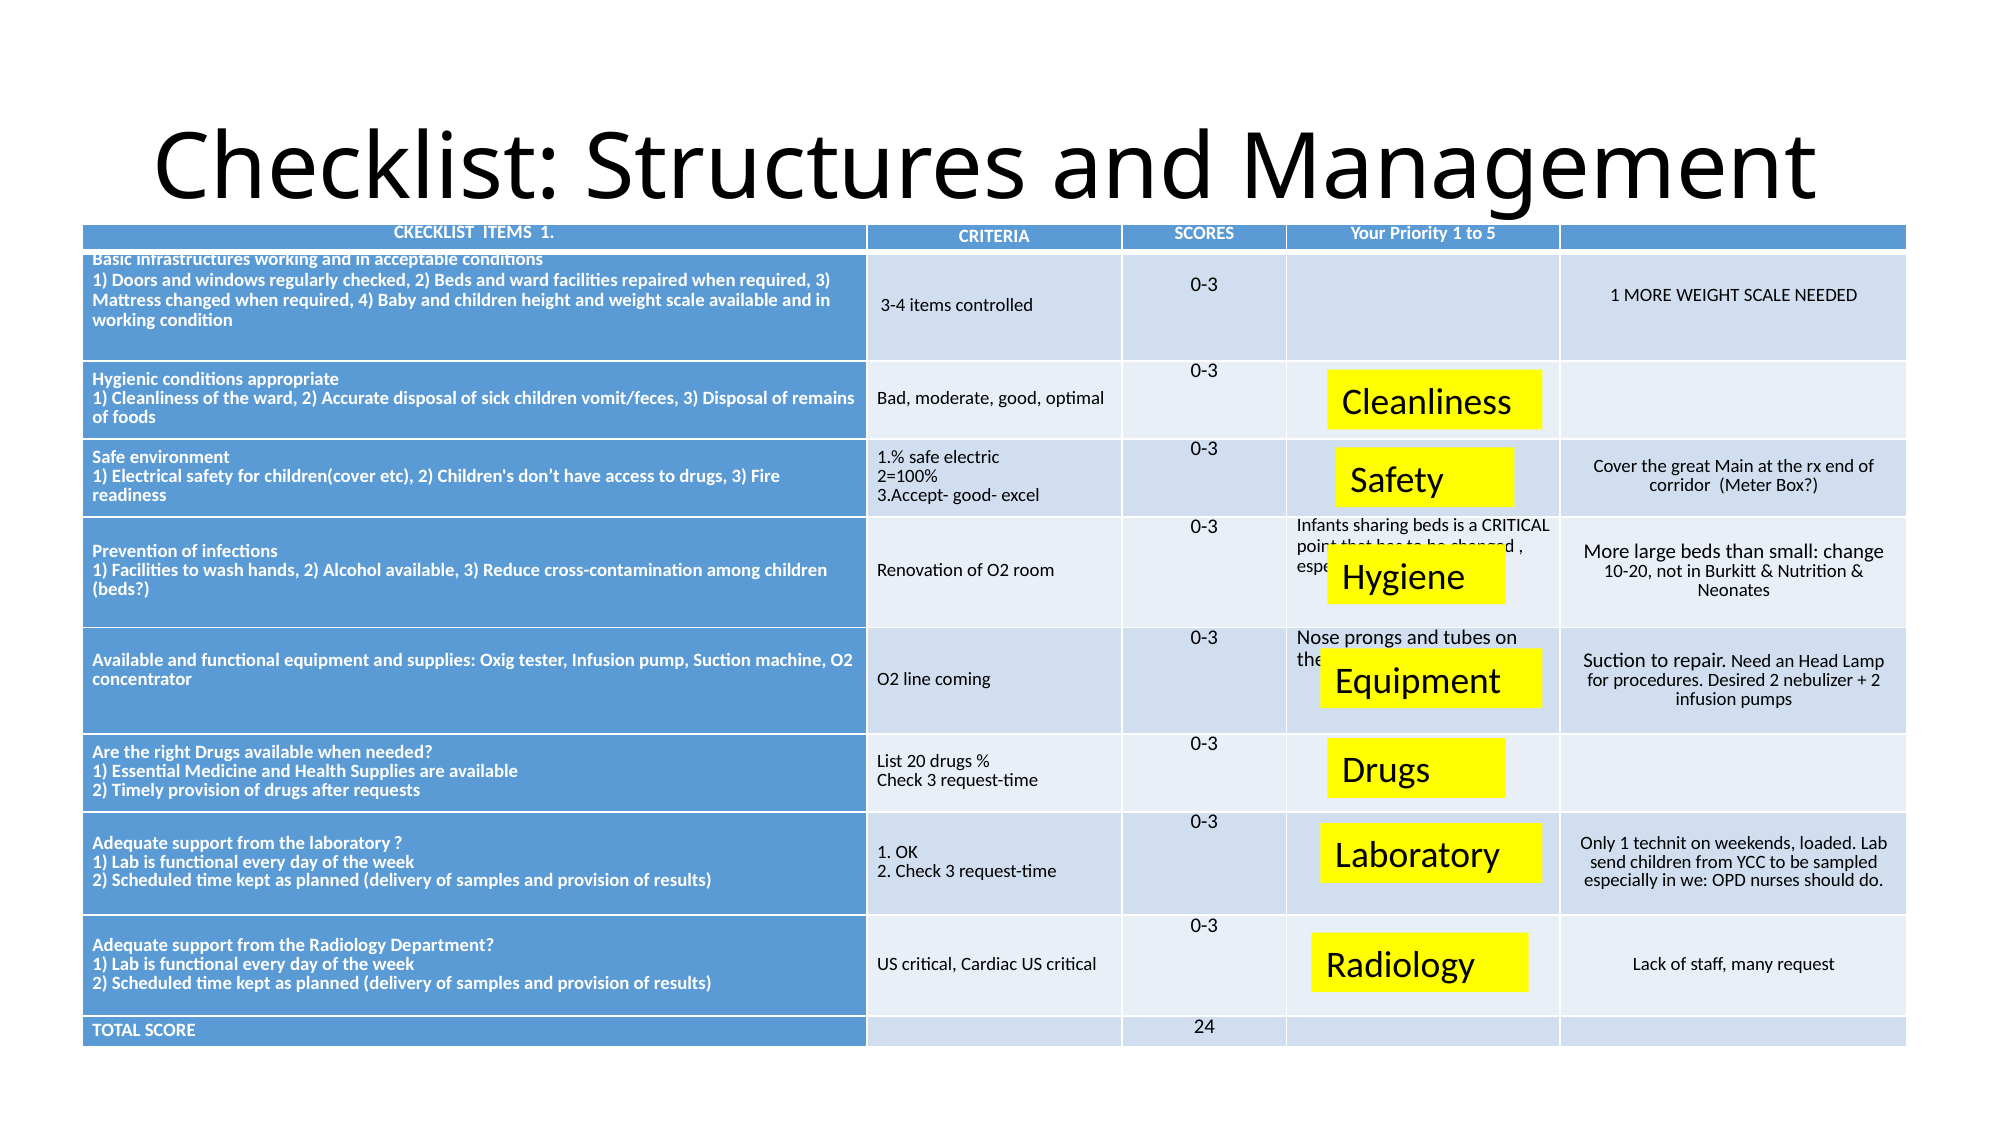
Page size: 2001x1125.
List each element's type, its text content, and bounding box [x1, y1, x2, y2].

table_cell Cover the great Main at the rx end of corridor (Meter Box?) [1561, 440, 1906, 516]
table_cell Adequate support from the Radiology Department? 1) Lab is functional every day of the week 2) Scheduled time kept as planned (delivery of samples and provision of results) [83, 916, 866, 1015]
table_header Your Priority 1 to 5 [1287, 225, 1559, 249]
table_cell Nose prongs and tubes on the floor [1287, 628, 1559, 733]
text_box Radiology [1311, 932, 1529, 993]
table_cell 1. OK 2. Check 3 request-time [868, 813, 1121, 914]
table_cell [1287, 255, 1559, 360]
text_box Equipment [1320, 648, 1543, 709]
table_cell 24 [1123, 1017, 1286, 1046]
table_cell 0-3 [1123, 255, 1286, 360]
text_box Safety [1335, 447, 1515, 508]
table_cell [1287, 916, 1559, 1015]
text_box Drugs [1327, 738, 1506, 798]
table_cell Basic infrastructures working and in acceptable conditions 1) Doors and windows regularly checked, 2) Beds and ward facilities repaired when required, 3) Mattress changed when required, 4) Baby and children height and weight scale available and in working condition [83, 255, 866, 360]
table_cell Lack of staff, many request [1561, 916, 1906, 1015]
table_cell Are the right Drugs available when needed? 1) Essential Medicine and Health Supplies are available 2) Timely provision of drugs after requests [83, 735, 866, 811]
table_cell 0-3 [1123, 440, 1286, 516]
table_cell 1 MORE WEIGHT SCALE NEEDED [1561, 255, 1906, 360]
table_cell Available and functional equipment and supplies: Oxig tester, Infusion pump, Suction machine, O2 concentrator [83, 628, 866, 733]
text_box Hygiene [1327, 544, 1506, 605]
table_cell 0-3 [1123, 735, 1286, 811]
table_cell Adequate support from the laboratory ? 1) Lab is functional every day of the week 2) Scheduled time kept as planned (delivery of samples and provision of results) [83, 813, 866, 914]
table_header CRITERIA [868, 225, 1121, 249]
table_cell [1287, 440, 1559, 516]
table_cell 0-3 [1123, 628, 1286, 733]
table_cell [1287, 735, 1559, 811]
table_cell More large beds than small: change 10-20, not in Burkitt & Nutrition & Neonates [1561, 518, 1906, 627]
table_cell TOTAL SCORE [83, 1017, 866, 1046]
table_cell Only 1 technit on weekends, loaded. Lab send children from YCC to be sampled especially in we: OPD nurses should do. [1561, 813, 1906, 914]
table_cell O2 line coming [868, 628, 1121, 733]
table_cell Safe environment 1) Electrical safety for children(cover etc), 2) Children's don’t have access to drugs, 3) Fire readiness [83, 440, 866, 516]
table_cell 0-3 [1123, 362, 1286, 438]
table_cell List 20 drugs % Check 3 request-time [868, 735, 1121, 811]
table_cell [1561, 362, 1906, 438]
table_cell [1561, 1017, 1906, 1046]
table_cell Bad, moderate, good, optimal [868, 362, 1121, 438]
table_cell [868, 1017, 1121, 1046]
table_cell [1287, 1017, 1559, 1046]
table_cell Prevention of infections 1) Facilities to wash hands, 2) Alcohol available, 3) Reduce cross-contamination among children (beds?) [83, 518, 866, 627]
title Checklist: Structures and Management [137, 59, 1863, 223]
table_header SCORES [1123, 225, 1286, 249]
text_box Laboratory [1320, 823, 1543, 883]
table_cell US critical, Cardiac US critical [868, 916, 1121, 1015]
table_header CKECKLIST ITEMS 1. [83, 225, 866, 249]
table_cell Hygienic conditions appropriate 1) Cleanliness of the ward, 2) Accurate disposal of sick children vomit/feces, 3) Disposal of remains of foods [83, 362, 866, 438]
table_cell 0-3 [1123, 813, 1286, 914]
table_cell [1287, 813, 1559, 914]
table_cell 1.% safe electric 2=100% 3.Accept- good- excel [868, 440, 1121, 516]
table_cell 0-3 [1123, 518, 1286, 627]
table_cell [1561, 735, 1906, 811]
text_box Cleanliness [1327, 369, 1543, 430]
table_cell Suction to repair. Need an Head Lamp for procedures. Desired 2 nebulizer + 2 infusion pumps [1561, 628, 1906, 733]
table_cell [1287, 362, 1559, 438]
table_cell 0-3 [1123, 916, 1286, 1015]
table_header [1561, 225, 1906, 249]
table_cell 3-4 items controlled [868, 255, 1121, 360]
table_cell Renovation of O2 room [868, 518, 1121, 627]
table_cell Infants sharing beds is a CRITICAL point that has to be changed , espec in O2 room [1287, 518, 1559, 627]
